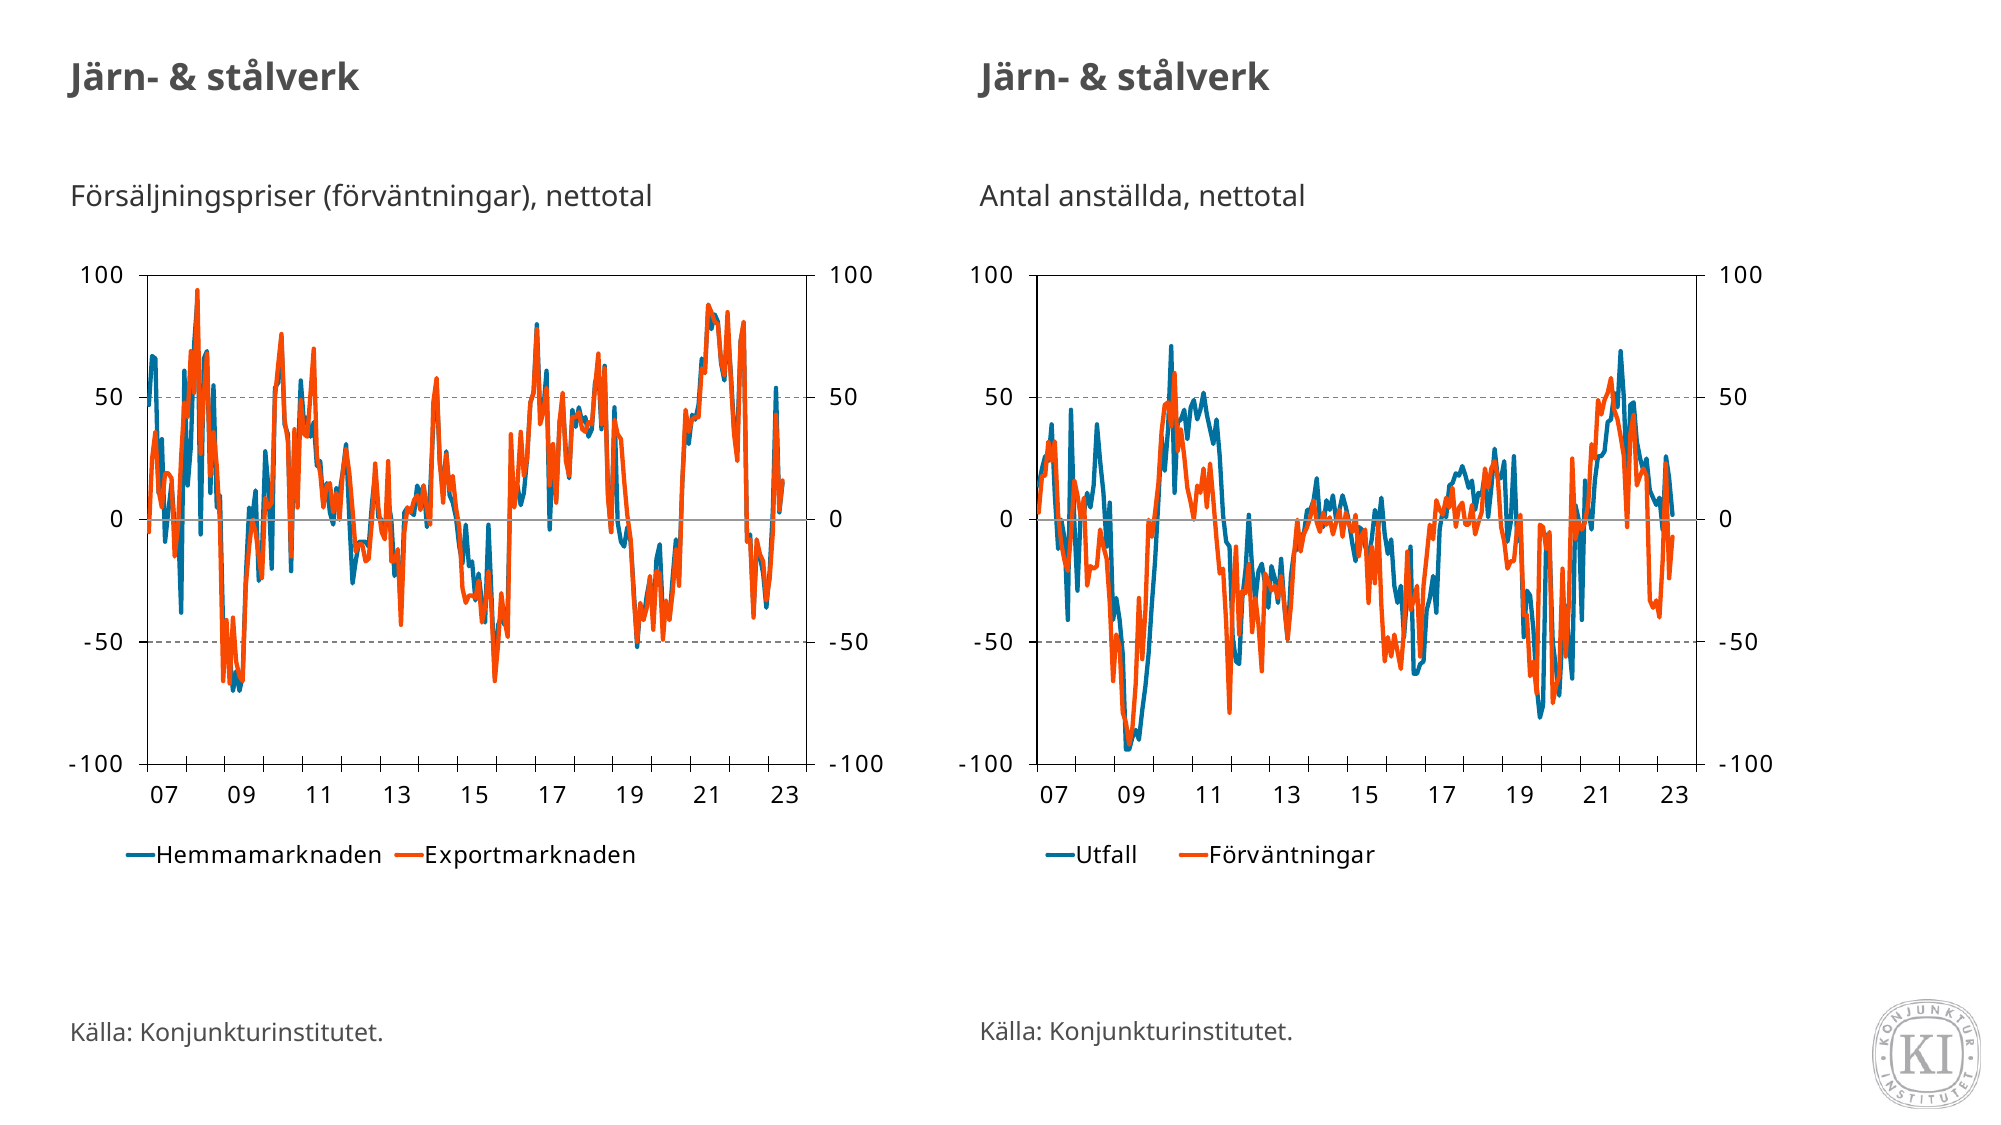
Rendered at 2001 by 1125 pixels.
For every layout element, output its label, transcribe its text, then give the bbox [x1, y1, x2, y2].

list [941, 249, 1829, 874]
list Källa: Konjunkturinstitutet. [964, 1008, 1848, 1106]
list Antal anställda, nettotal [964, 137, 1848, 220]
picture [1872, 999, 1981, 1109]
list Järn- & stålverk [965, 45, 1849, 129]
title Järn- & stålverk [55, 45, 938, 128]
list Försäljningspriser (förväntningar), nettotal [55, 137, 938, 220]
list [51, 249, 939, 874]
subtitle Källa: Konjunkturinstitutet. [55, 1008, 938, 1106]
